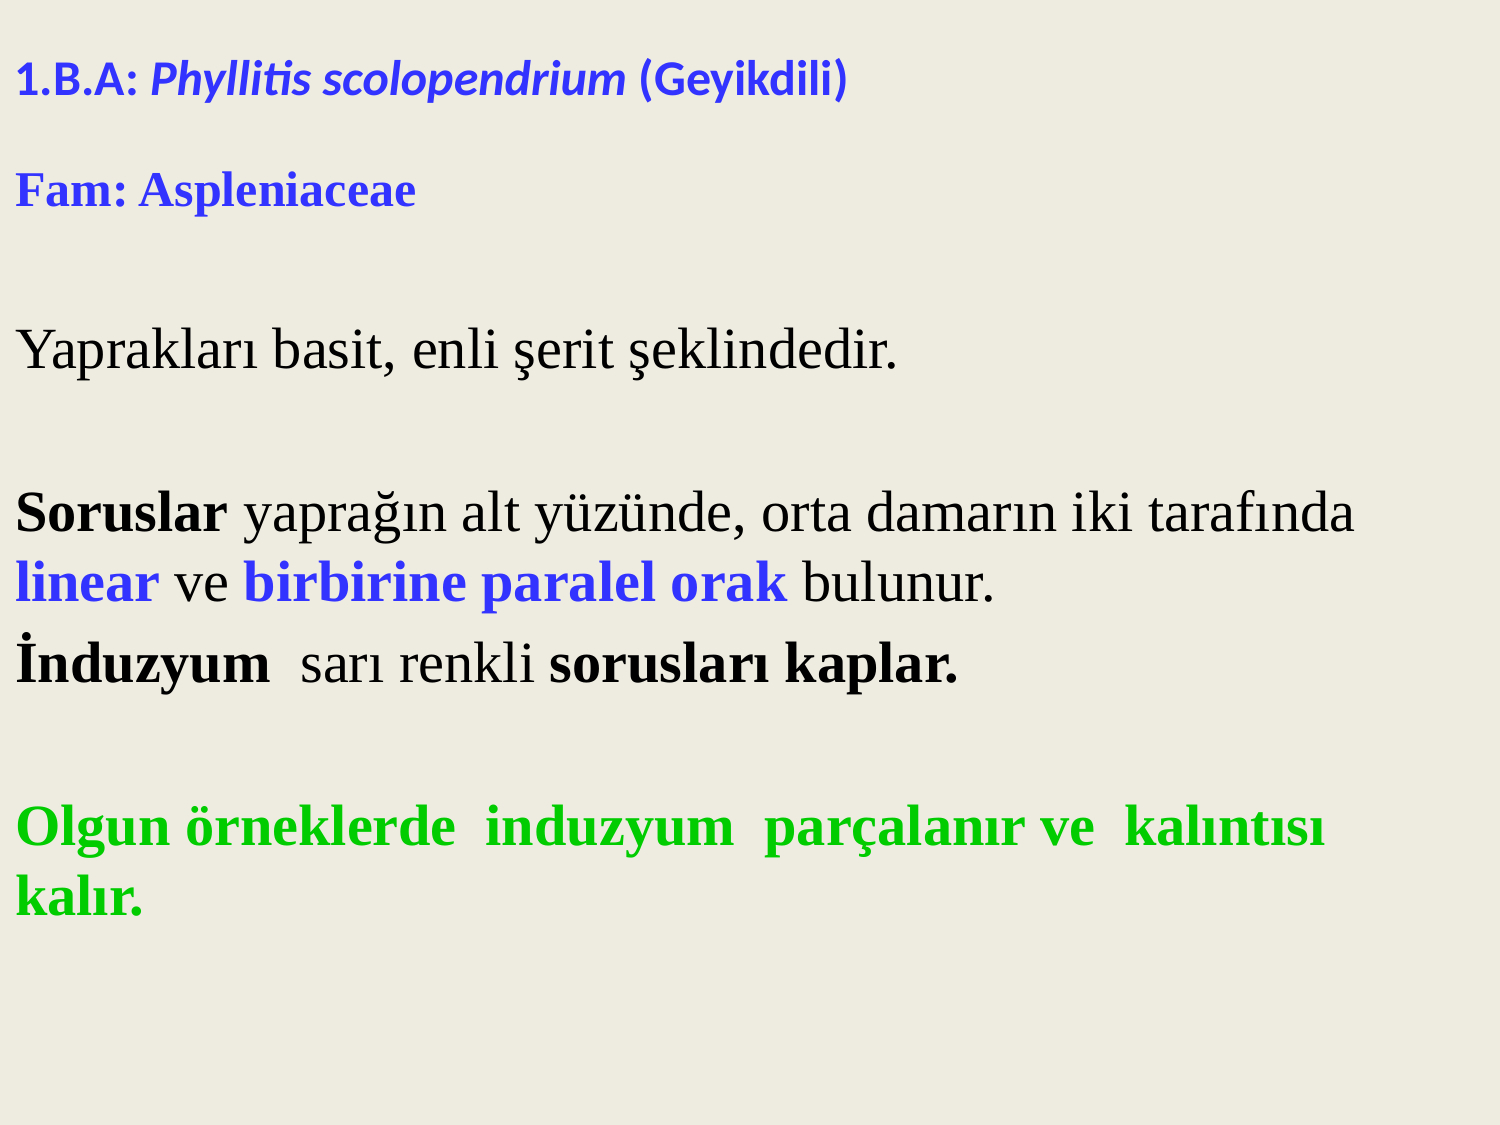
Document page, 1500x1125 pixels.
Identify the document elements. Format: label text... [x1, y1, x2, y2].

list Fam: Aspleniaceae Yaprakları basit, enli şerit şeklindedir. Soruslar yaprağın alt yüzünde, orta damarın iki tarafında linear ve birbirine paralel orak bulunur. İnduzyum sarı renkli sorusları kaplar. Olgun örneklerde induzyum parçalanır ve kalıntısı kalır. [0, 149, 1447, 975]
text_box 1.B.A: Phyllitis scolopendrium (Geyikdili) [0, 37, 963, 113]
